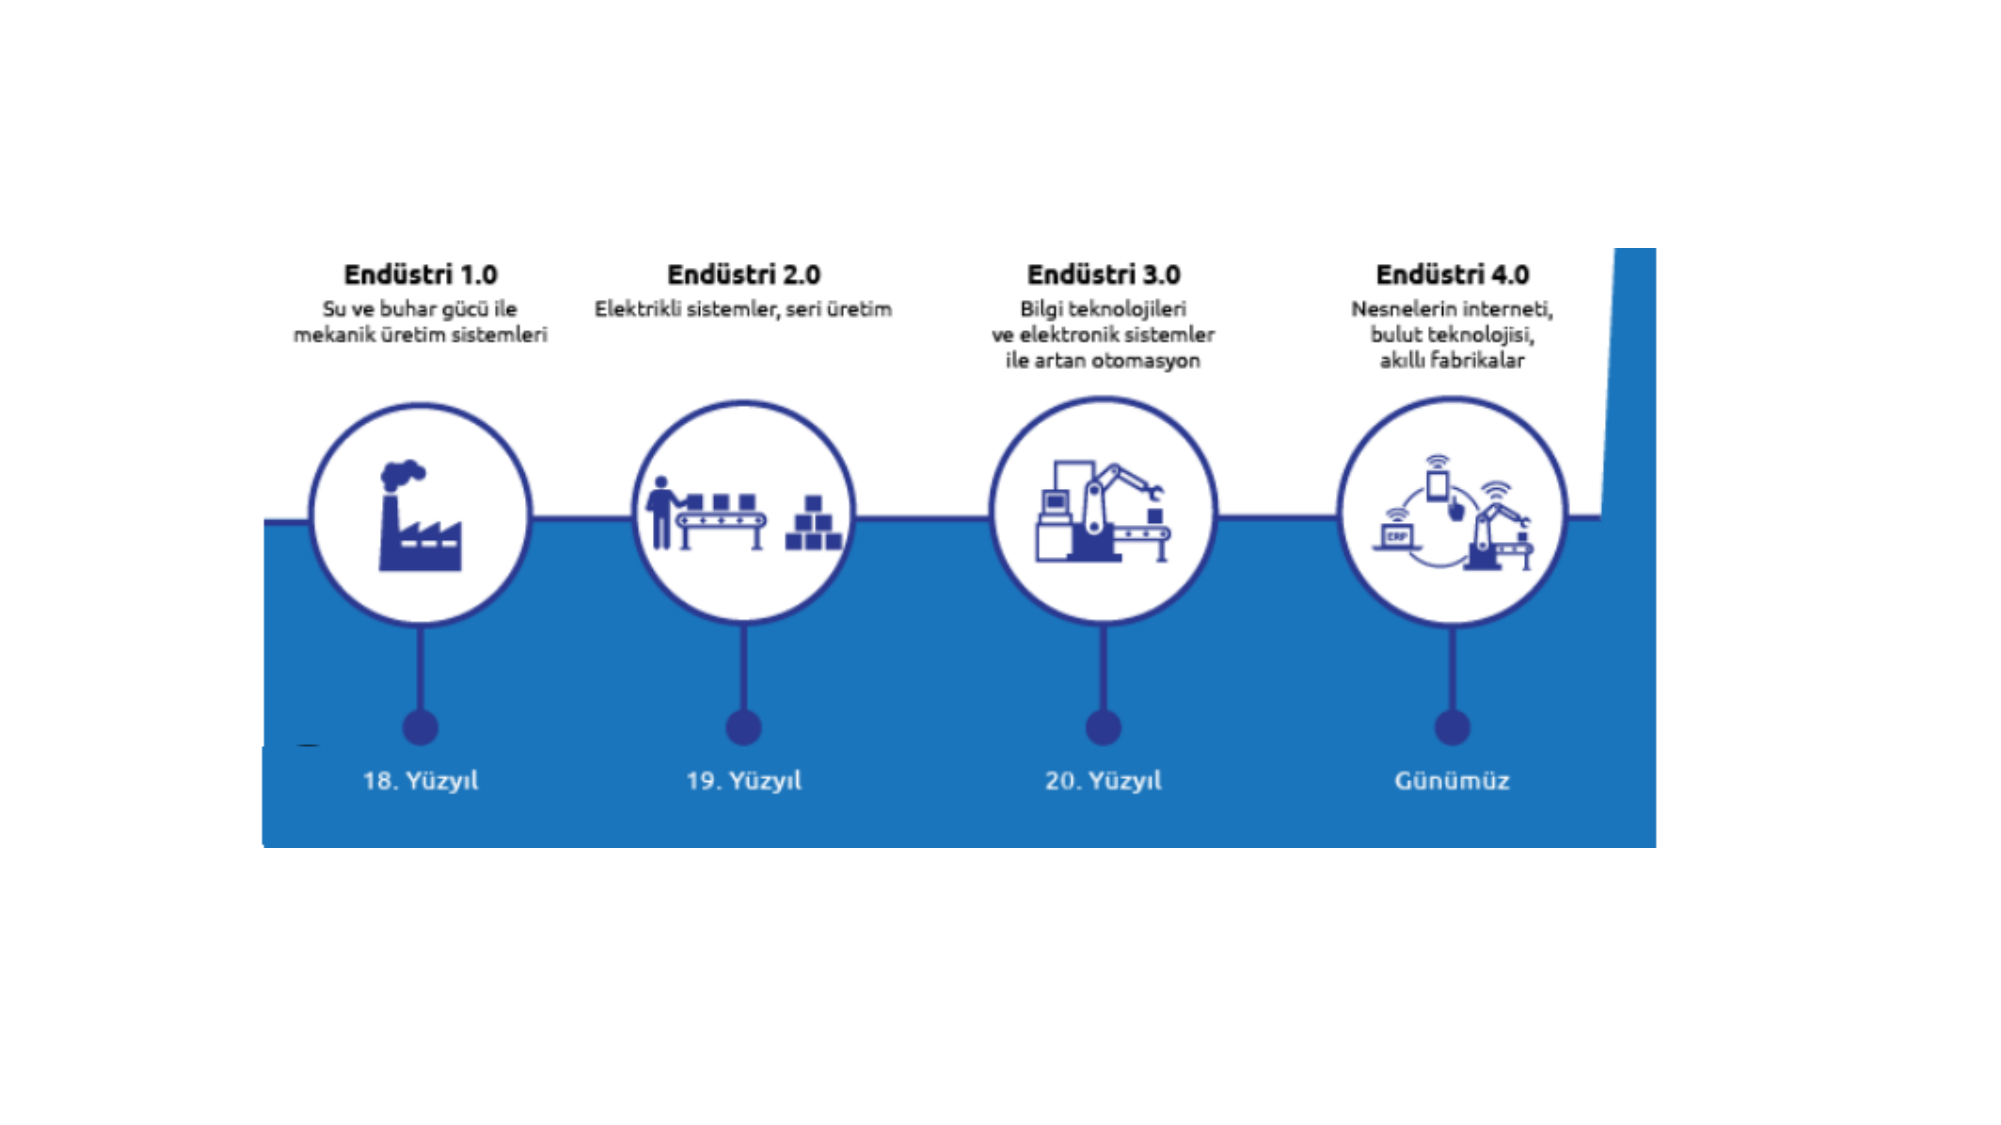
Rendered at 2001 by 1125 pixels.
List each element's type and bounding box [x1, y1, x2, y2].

list [1001, 248, 1683, 848]
list [255, 248, 999, 848]
